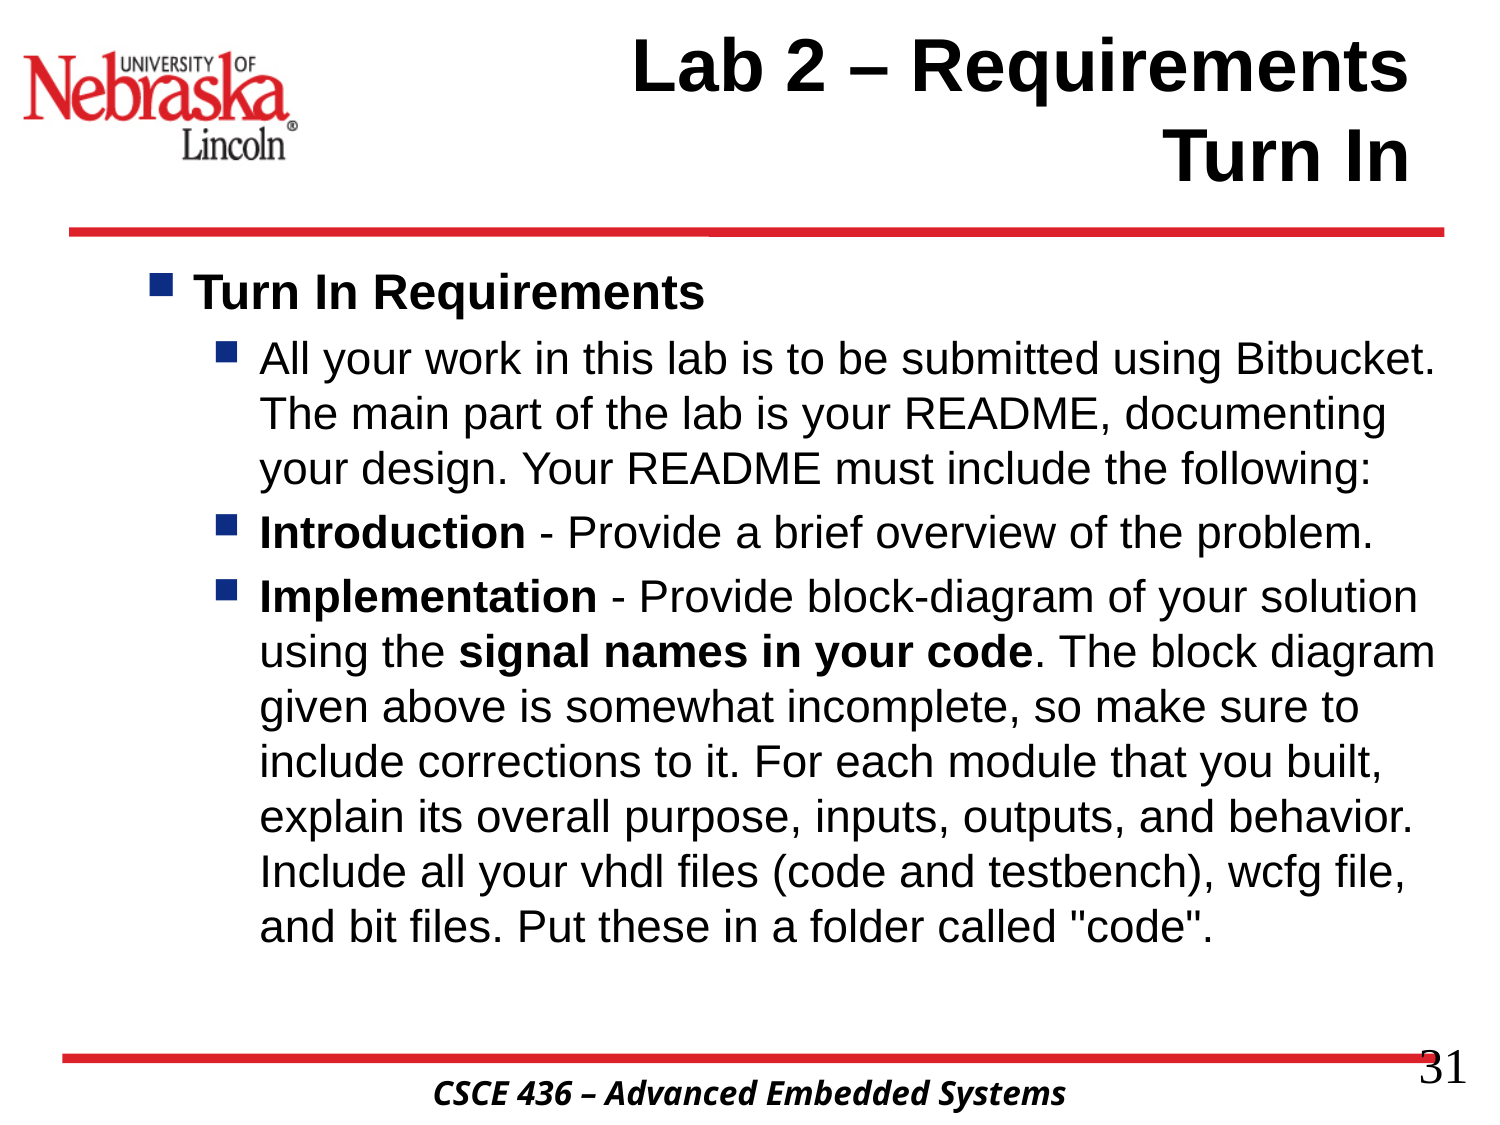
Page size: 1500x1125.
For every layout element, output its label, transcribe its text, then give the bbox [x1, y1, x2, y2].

picture [1, 32, 313, 181]
list Turn In Requirements All your work in this lab is to be submitted using Bitbucket. The main part of the lab is your README, documenting your design. Your README must include the following: Introduction - Provide a brief overview of the problem. Implementation - Provide block-diagram of your solution using the signal names in your code. The block diagram given above is somewhat incomplete, so make sure to include corrections to it. For each module that you built, explain its overall purpose, inputs, outputs, and behavior. Include all your vhdl files (code and testbench), wcfg file, and bit files. Put these in a folder called "code". [131, 251, 1466, 962]
slide_number 31 [1133, 1025, 1484, 1105]
title Lab 2 – Requirements Turn In [313, 12, 1427, 201]
